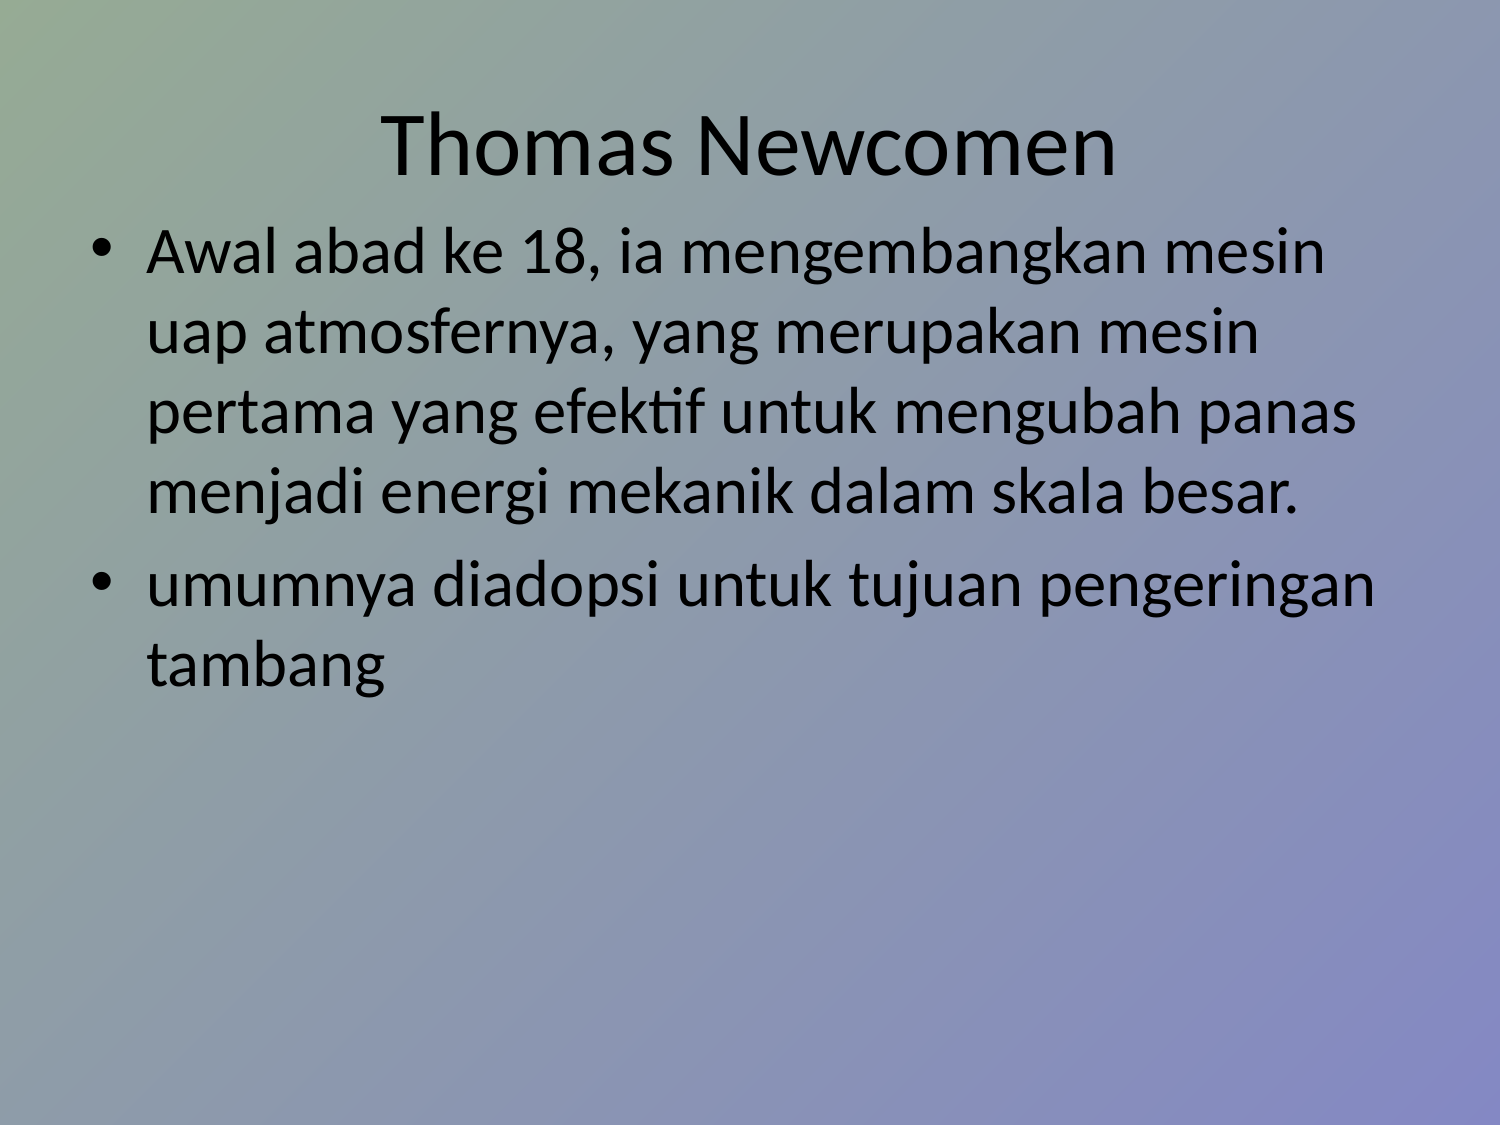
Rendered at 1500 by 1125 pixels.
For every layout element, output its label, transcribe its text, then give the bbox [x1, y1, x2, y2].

title Thomas Newcomen [75, 45, 1425, 199]
list Awal abad ke 18, ia mengembangkan mesin uap atmosfernya, yang merupakan mesin pertama yang efektif untuk mengubah panas menjadi energi mekanik dalam skala besar. umumnya diadopsi untuk tujuan pengeringan tambang [75, 199, 1425, 942]
